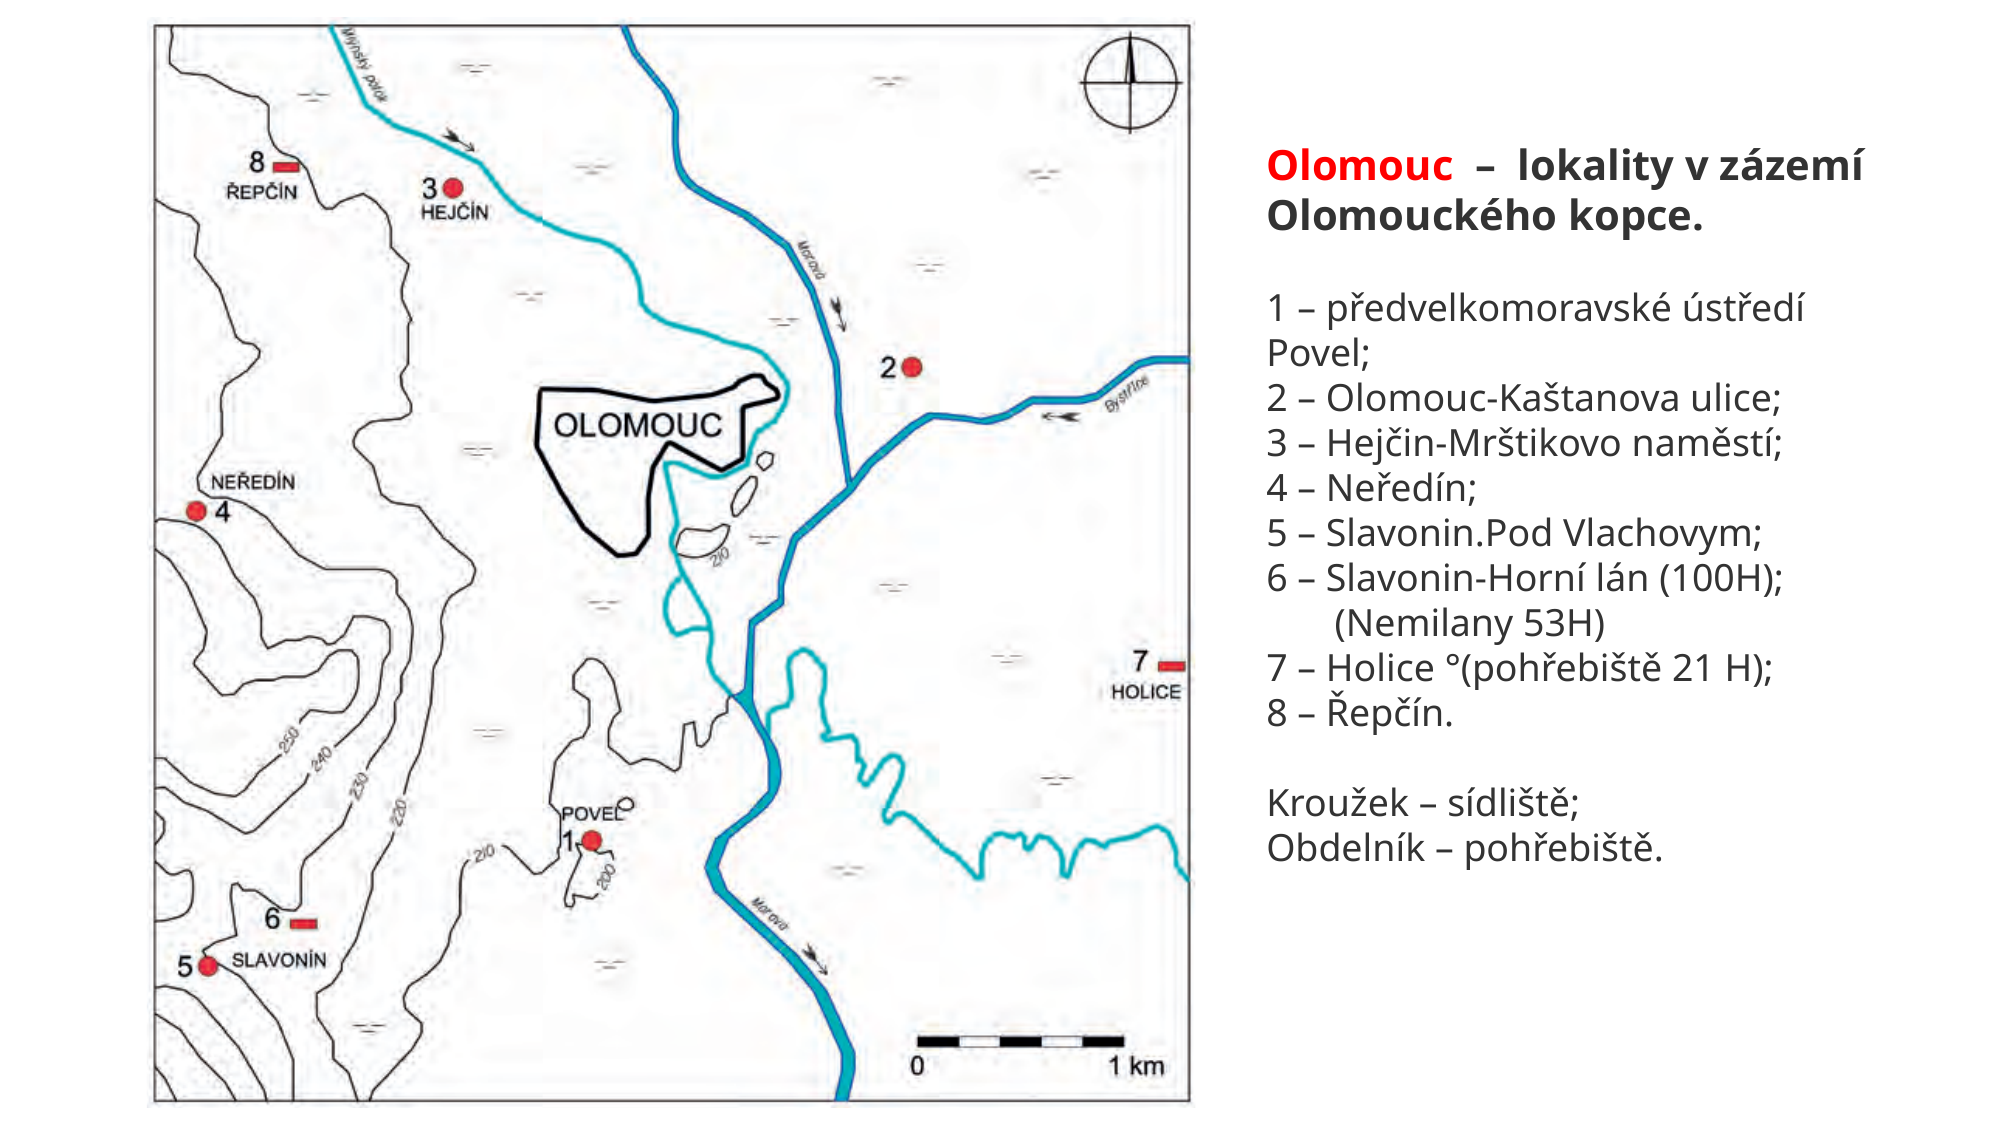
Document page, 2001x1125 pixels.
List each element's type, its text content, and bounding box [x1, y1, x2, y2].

text_box Olomouc – lokality v zázemí Olomouckého kopce. 1 – předvelkomoravské ústředí Povel; 2 – Olomouc-Kaštanova ulice; 3 – Hejčin-Mrštikovo naměstí; 4 – Neředín; 5 – Slavonin.Pod Vlachovym; 6 – Slavonin-Horní lán (100H); (Nemilany 53H) 7 – Holice °(pohřebiště 21 H); 8 – Řepčín. Kroužek – sídliště; Obdelník – pohřebiště. [1251, 131, 1941, 876]
picture [146, 17, 1196, 1108]
